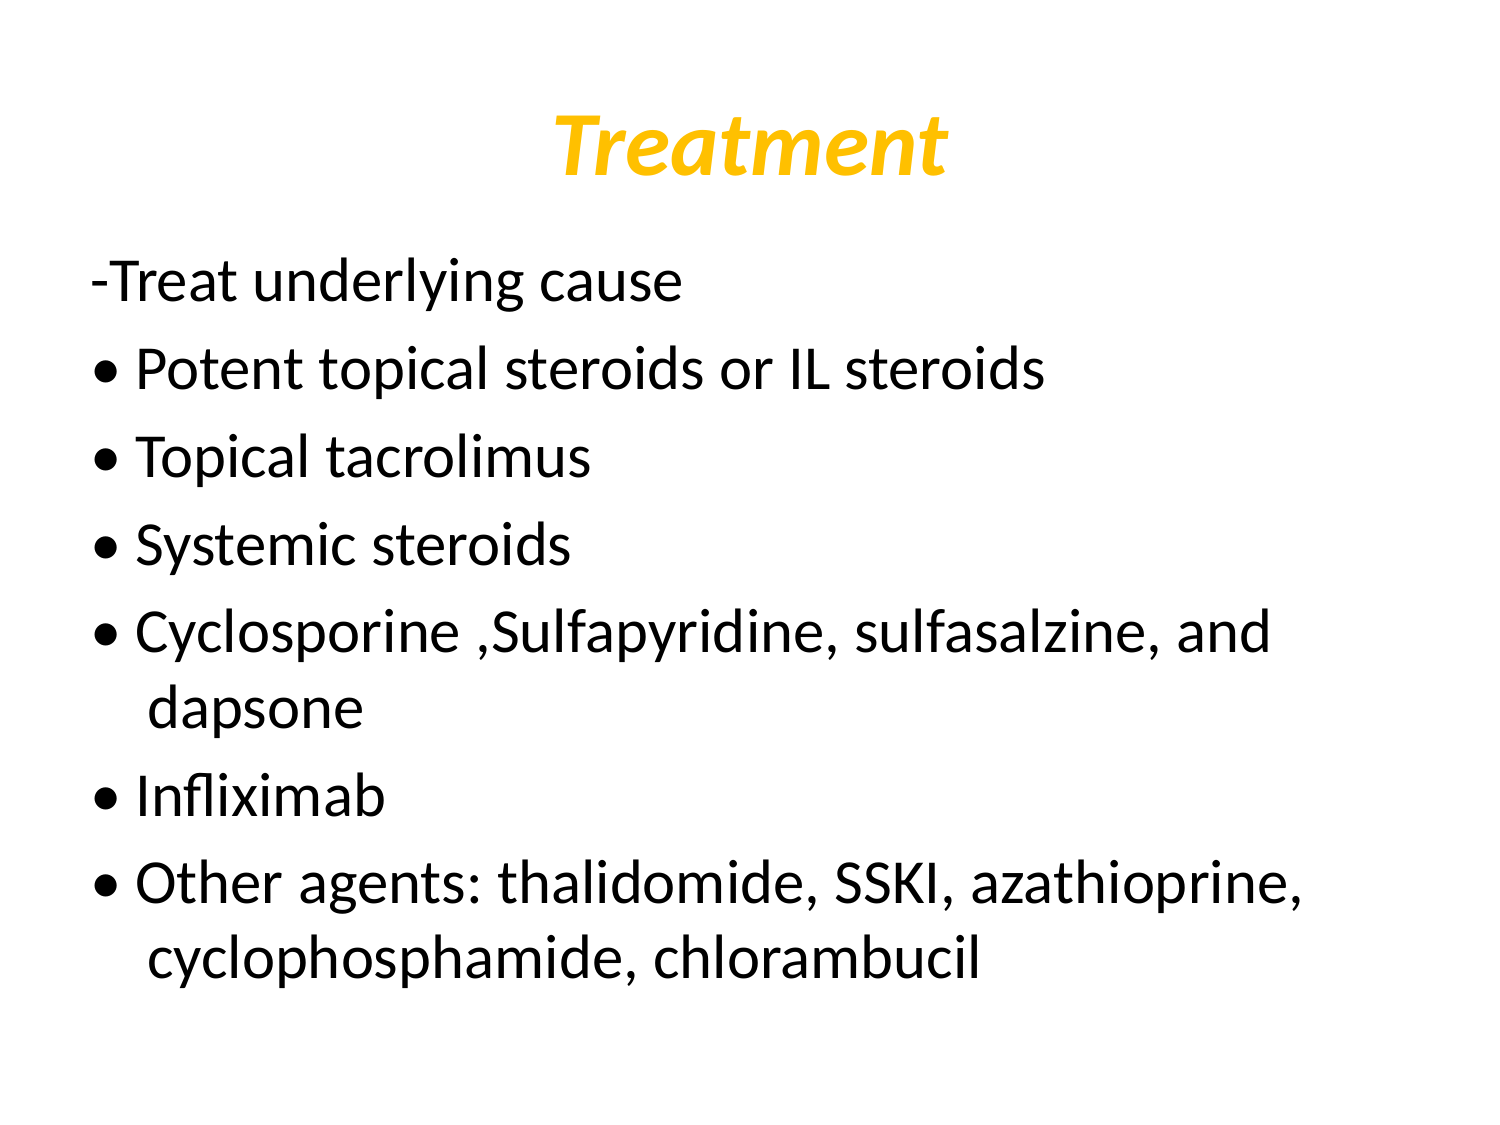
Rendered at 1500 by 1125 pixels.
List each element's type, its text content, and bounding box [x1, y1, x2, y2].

title Treatment [75, 45, 1425, 231]
list -Treat underlying cause • Potent topical steroids or IL steroids • Topical tacrolimus • Systemic steroids • Cyclosporine ,Sulfapyridine, sulfasalzine, and dapsone • Infliximab • Other agents: thalidomide, SSKI, azathioprine, cyclophosphamide, chlorambucil [75, 231, 1425, 1005]
